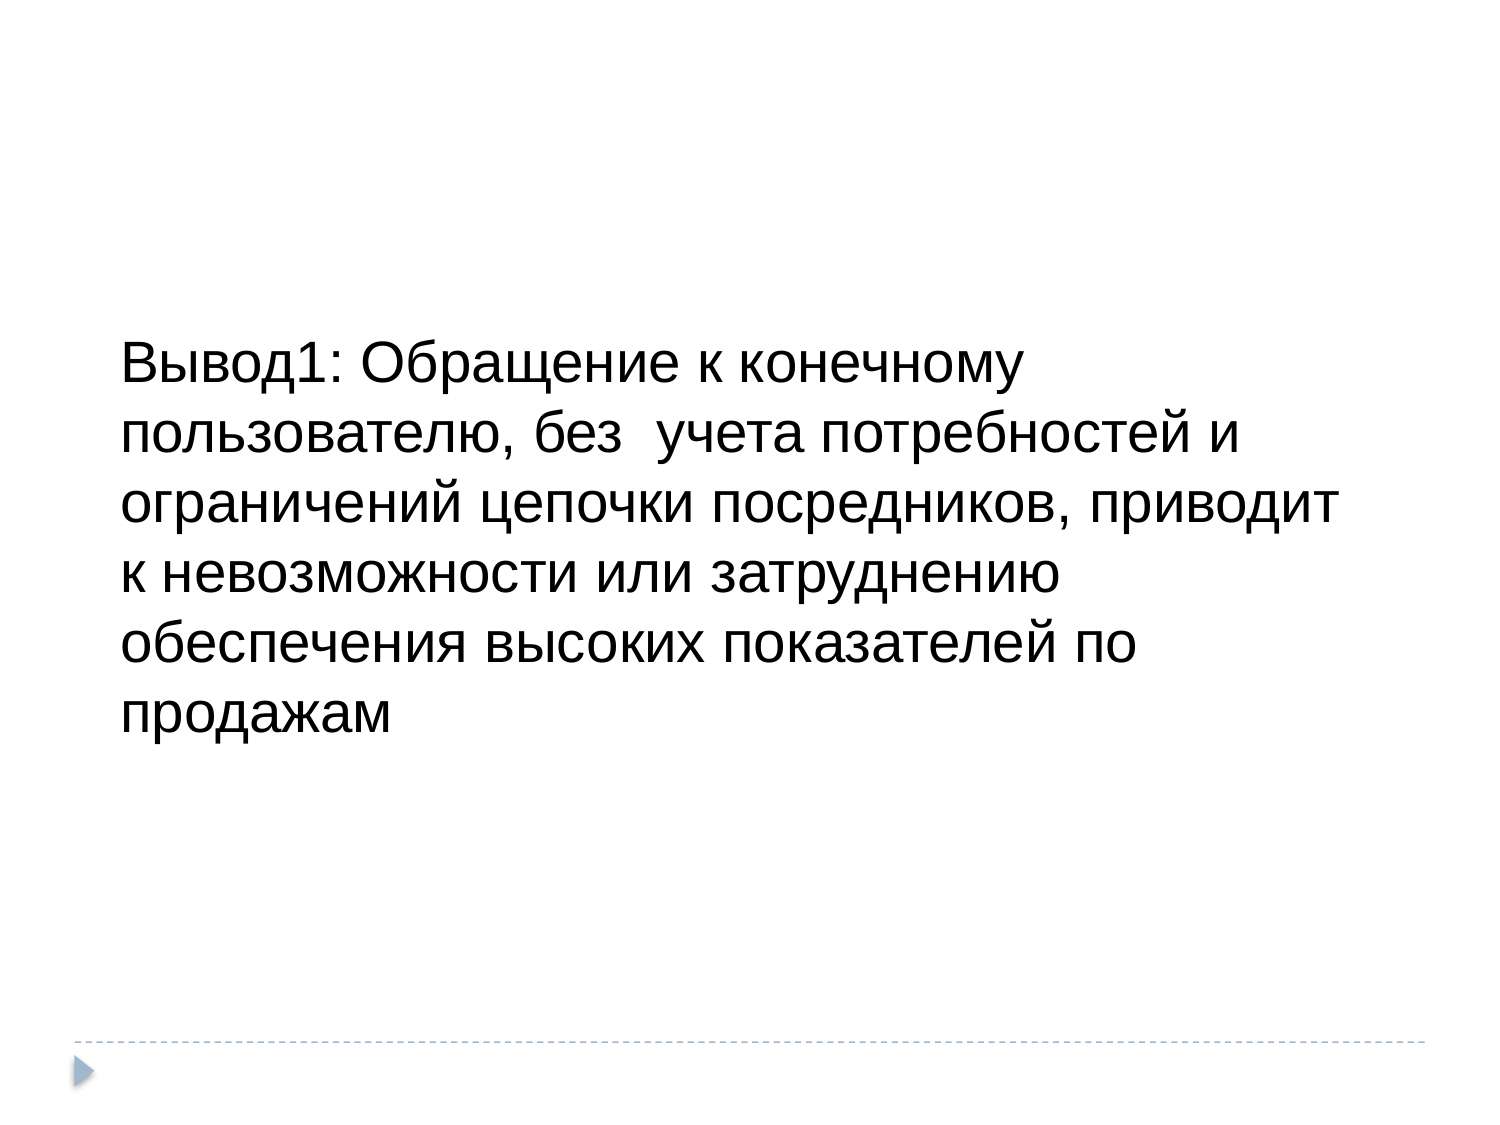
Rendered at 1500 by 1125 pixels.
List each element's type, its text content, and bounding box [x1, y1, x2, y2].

text_box Вывод1: Обращение к конечному пользователю, без учета потребностей и ограничений цепочки посредников, приводит к невозможности или затруднению обеспечения высоких показателей по продажам [105, 316, 1395, 751]
